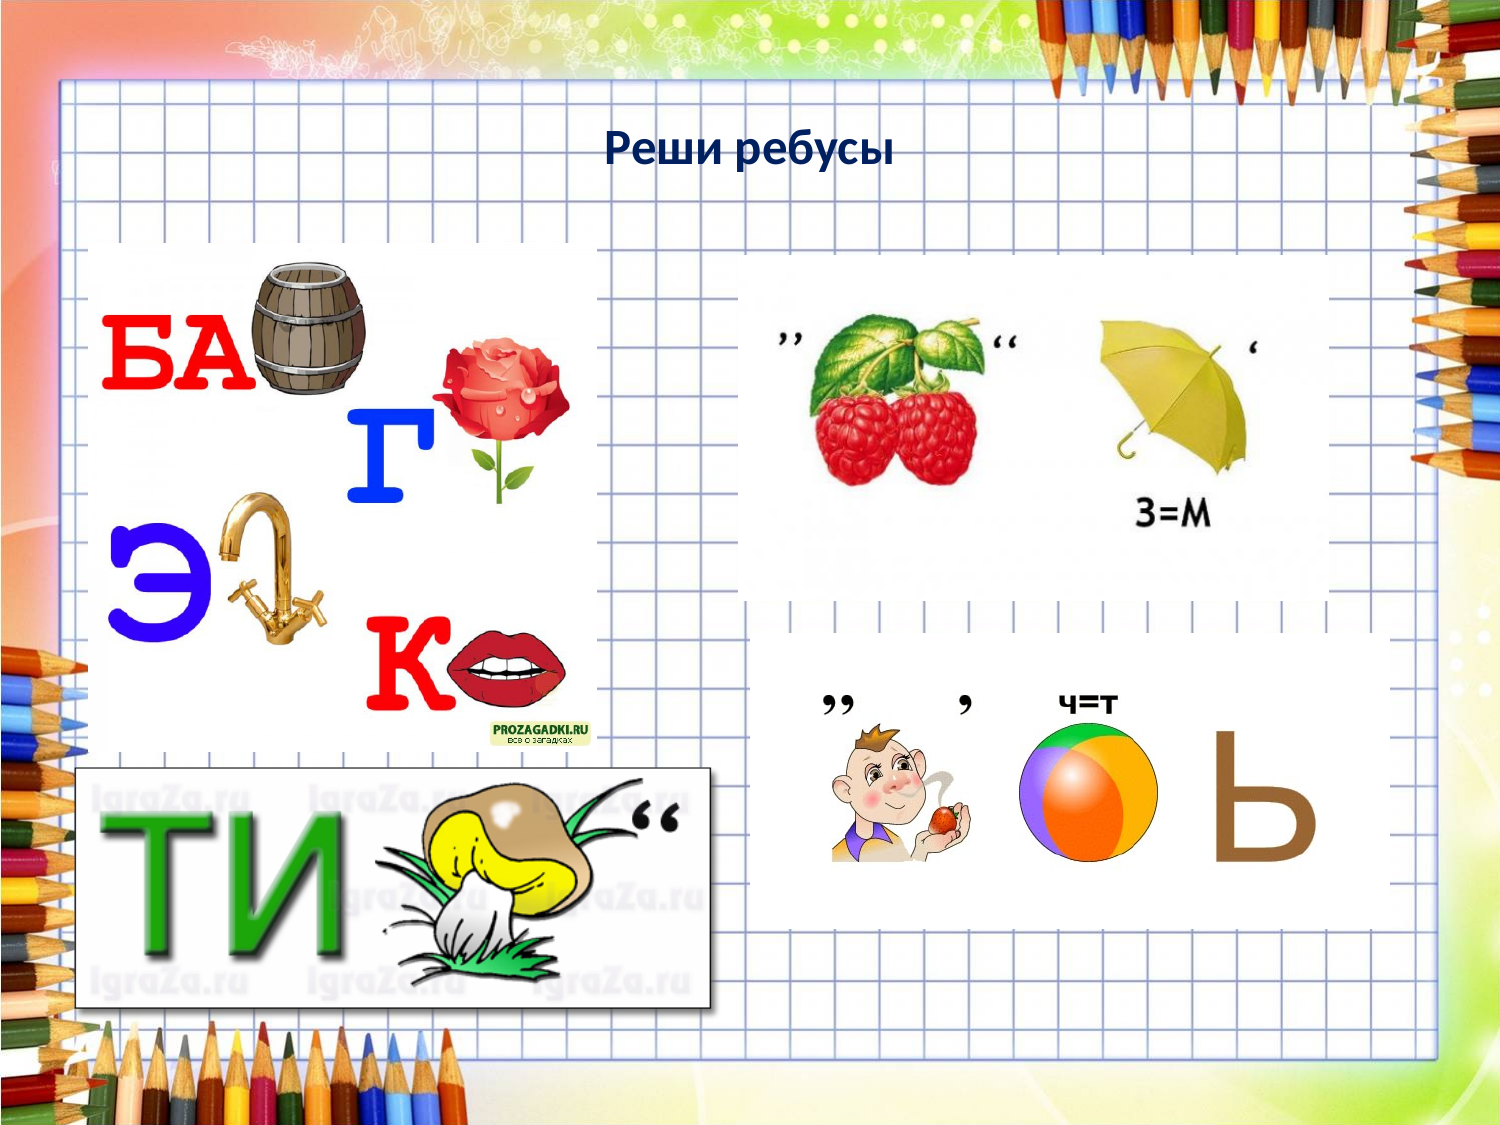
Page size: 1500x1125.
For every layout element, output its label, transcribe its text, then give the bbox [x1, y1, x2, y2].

picture [0, 0, 1500, 1125]
title Реши ребусы [75, 45, 1425, 233]
